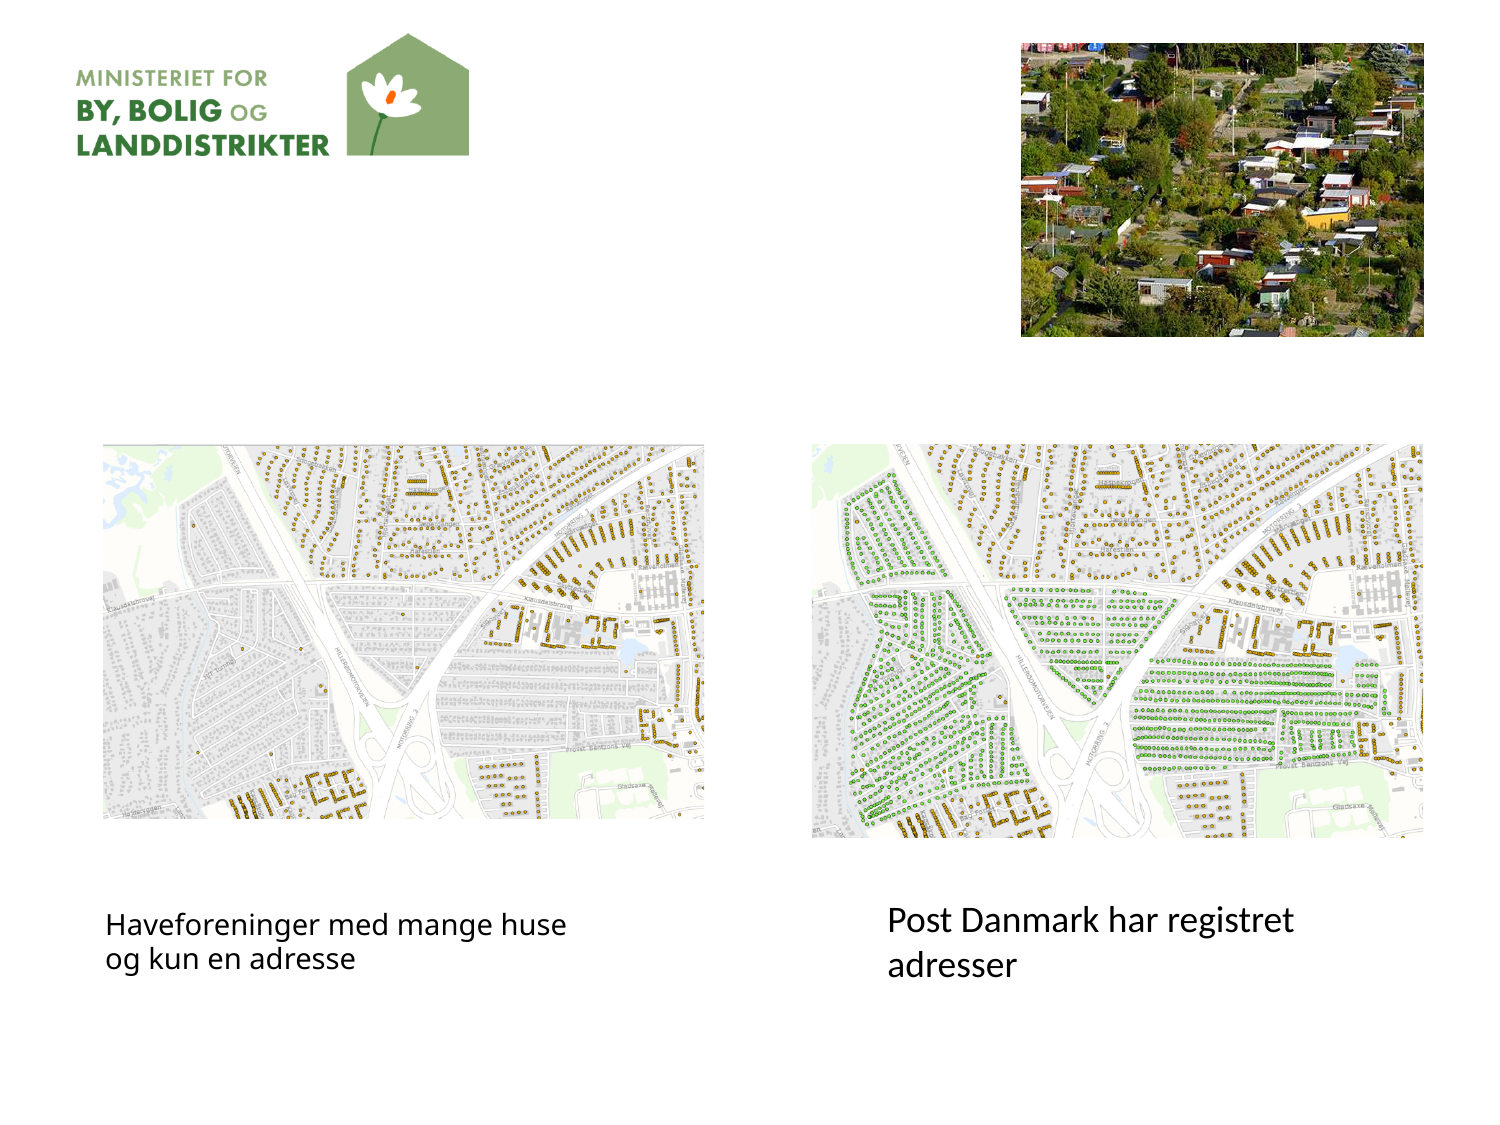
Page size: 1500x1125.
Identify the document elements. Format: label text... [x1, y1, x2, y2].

text_box Post Danmark har registret adresser [872, 887, 1363, 993]
picture [811, 444, 1424, 838]
text_box Haveforeninger med mange huse og kun en adresse [90, 898, 670, 984]
picture [102, 444, 705, 819]
picture [76, 33, 469, 156]
picture [1021, 42, 1424, 337]
